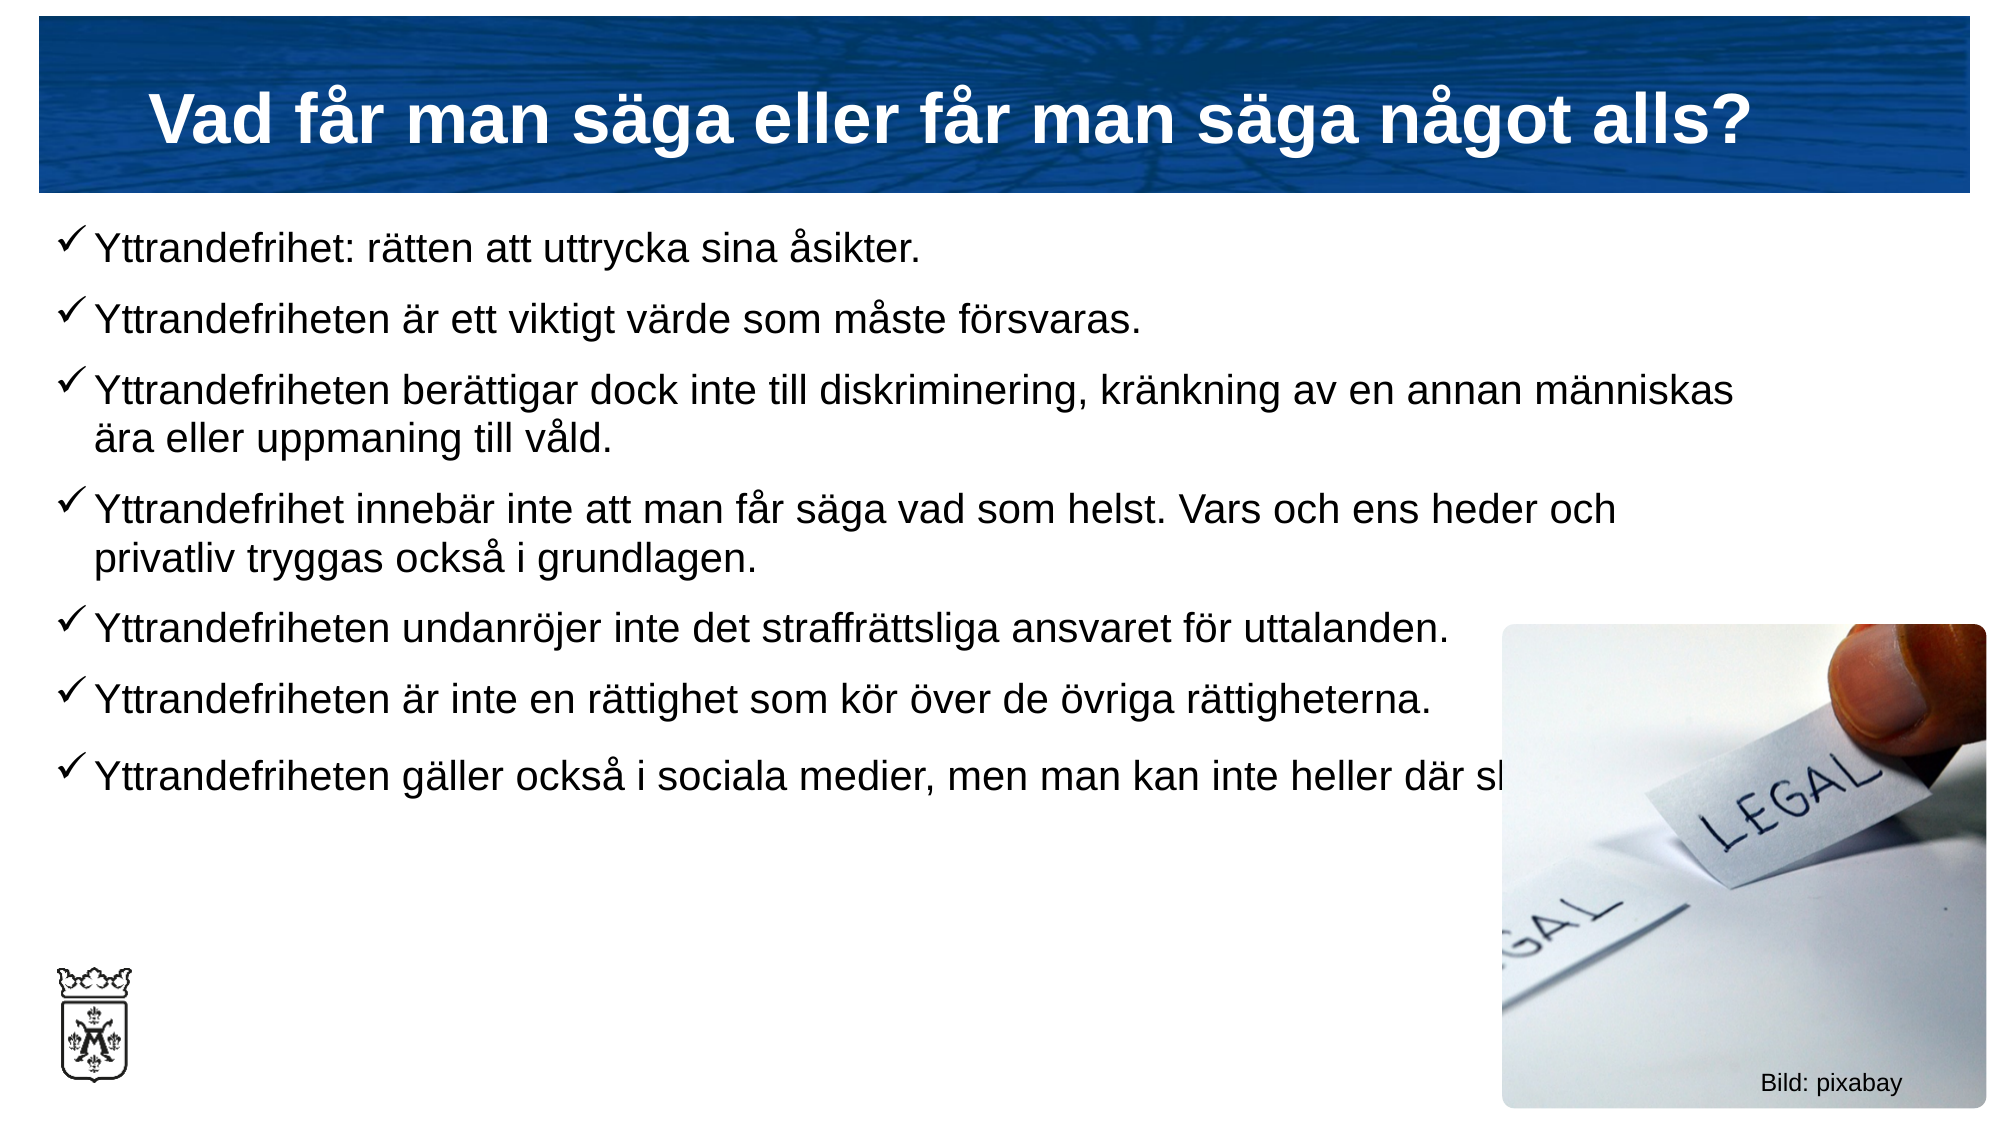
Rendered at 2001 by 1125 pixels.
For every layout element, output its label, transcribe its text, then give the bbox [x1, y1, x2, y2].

picture [56, 1069, 140, 1084]
list Yttrandefrihet: rätten att uttrycka sina åsikter. Yttrandefriheten är ett viktigt värde som måste försvaras. Yttrandefriheten berättigar dock inte till diskriminering, kränkning av en annan människas ära eller uppmaning till våld. Yttrandefrihet innebär inte att man får säga vad som helst. Vars och ens heder och privatliv tryggas också i grundlagen. Yttrandefriheten undanröjer inte det straffrättsliga ansvaret för uttalanden. Yttrandefriheten är inte en rättighet som kör över de övriga rättigheterna. Yttrandefriheten gäller också i sociala medier, men man kan inte heller där skymfa andra. [54, 216, 1767, 1069]
picture [1501, 623, 1987, 1109]
picture [38, 16, 1970, 193]
